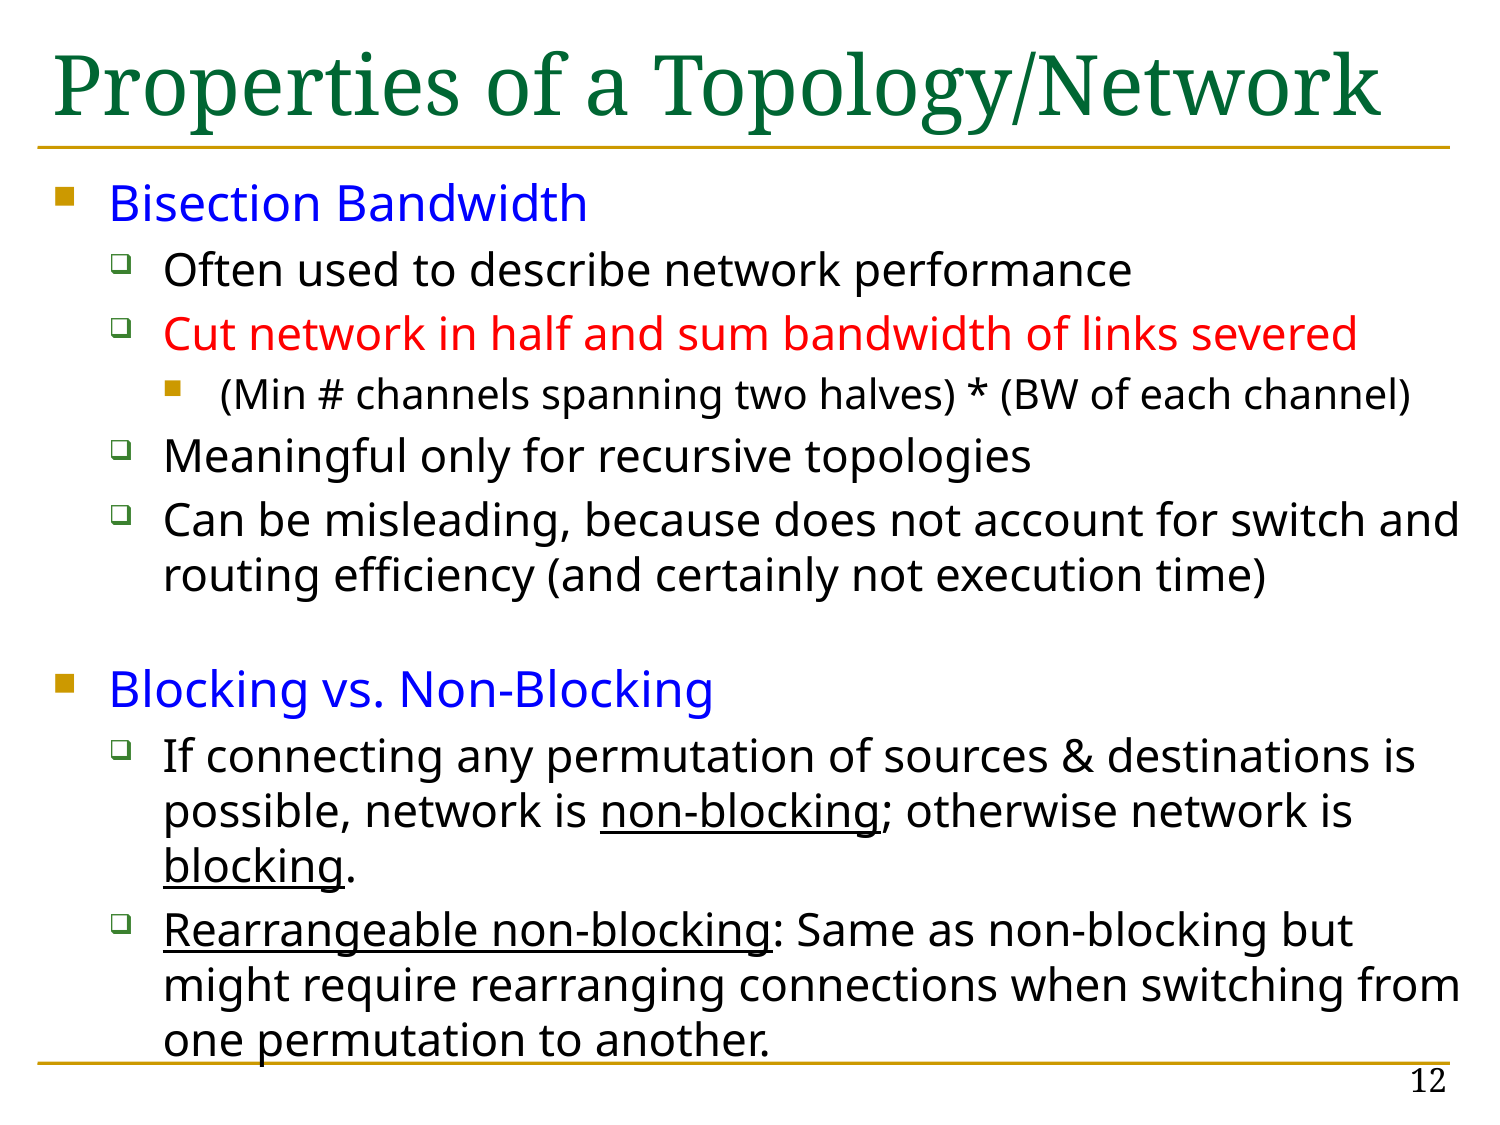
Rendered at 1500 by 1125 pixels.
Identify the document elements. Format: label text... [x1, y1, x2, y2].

slide_number 12 [1111, 1036, 1462, 1112]
list Bisection Bandwidth Often used to describe network performance Cut network in half and sum bandwidth of links severed (Min # channels spanning two halves) * (BW of each channel) Meaningful only for recursive topologies Can be misleading, because does not account for switch and routing efficiency (and certainly not execution time) Blocking vs. Non-Blocking If connecting any permutation of sources & destinations is possible, network is non-blocking; otherwise network is blocking. Rearrangeable non-blocking: Same as non-blocking but might require rearranging connections when switching from one permutation to another. [37, 163, 1500, 1038]
title Properties of a Topology/Network [37, 24, 1450, 163]
